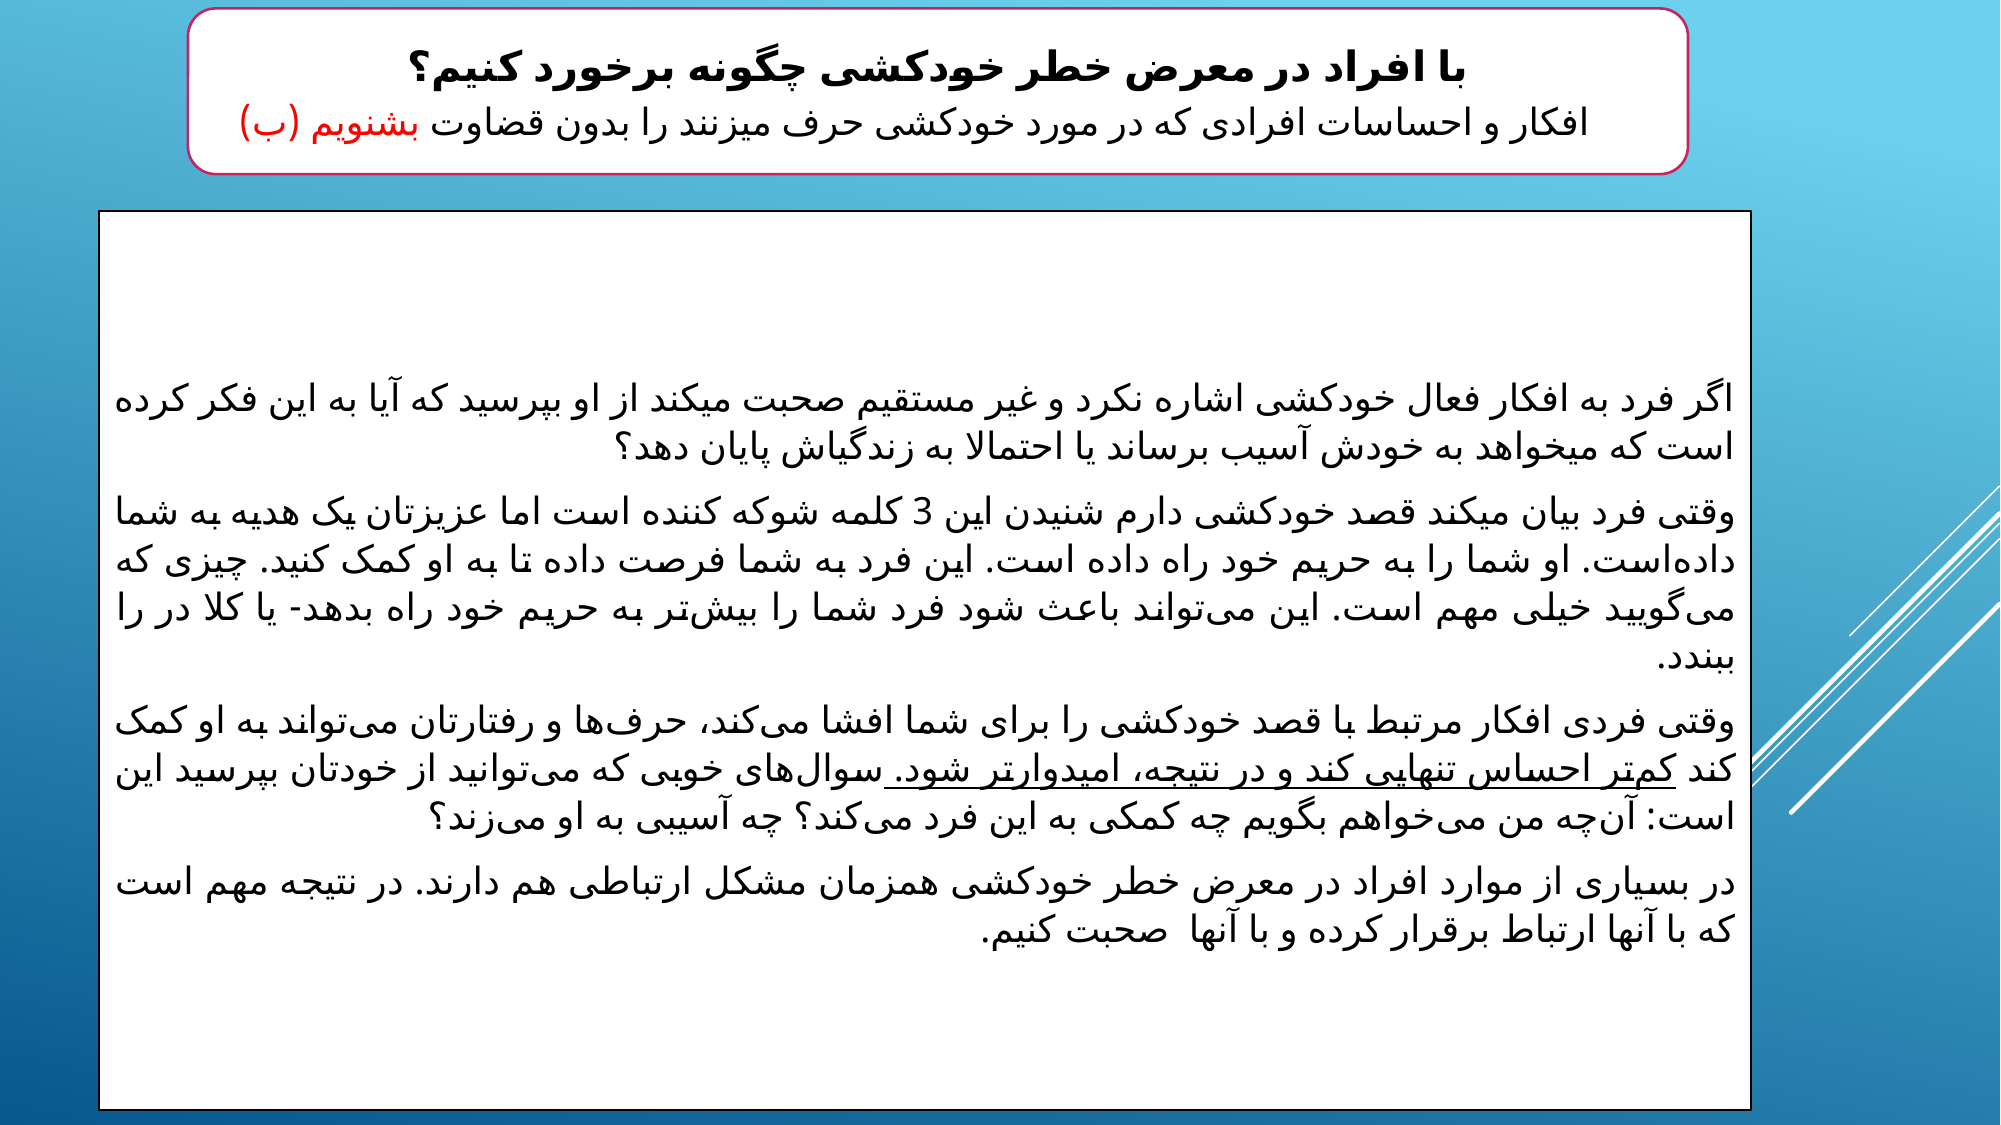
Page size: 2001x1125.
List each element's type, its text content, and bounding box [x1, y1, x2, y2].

list اگر فرد به افکار فعال خودکشی اشاره نکرد و غیر مستقیم صحبت میکند از او بپرسید که آیا به این فکر کرده است که میخواهد به خودش آسیب برساند یا احتمالا به زندگیاش پایان دهد؟ وقتی فرد بیان میکند قصد خودکشی دارم شنیدن این 3 کلمه شوکه کننده است اما عزیزتان یک هدیه به شما داده‌است. او شما را به حریم خود راه داده‌ است. این فرد به شما فرصت داده تا به او کمک کنید. چیزی که می‌گویید خیلی مهم است. این می‌تواند باعث شود فرد شما را بیش‌تر به حریم خود راه بدهد- یا کلا در را ببندد. وقتی فردی افکار مرتبط با قصد خودکشی را برای شما افشا می‌کند، حرف‌ها و رفتارتان می‌تواند به او کمک کند کم‌تر احساس تنهایی کند و در نتیجه، امیدوارتر شود. سوال‌های خوبی که می‌توانید از خودتان بپرسید این است: آن‌چه من می‌خواهم بگویم چه کمکی به این فرد می‌کند؟ چه آسیبی به او می‌زند؟ در بسیاری از موارد افراد در معرض خطر خودکشی همزمان مشکل ارتباطی هم دارند. در نتیجه مهم است که با آنها ارتباط برقرار کرده و با آنها صحبت کنیم. [98, 210, 1752, 1111]
text_box با افراد در معرض خطر خودکشی چگونه برخورد کنیم؟ افکار و احساسات افرادی که در مورد خودکشی حرف میزنند را بدون قضاوت بشنویم (ب) [186, 7, 1690, 176]
